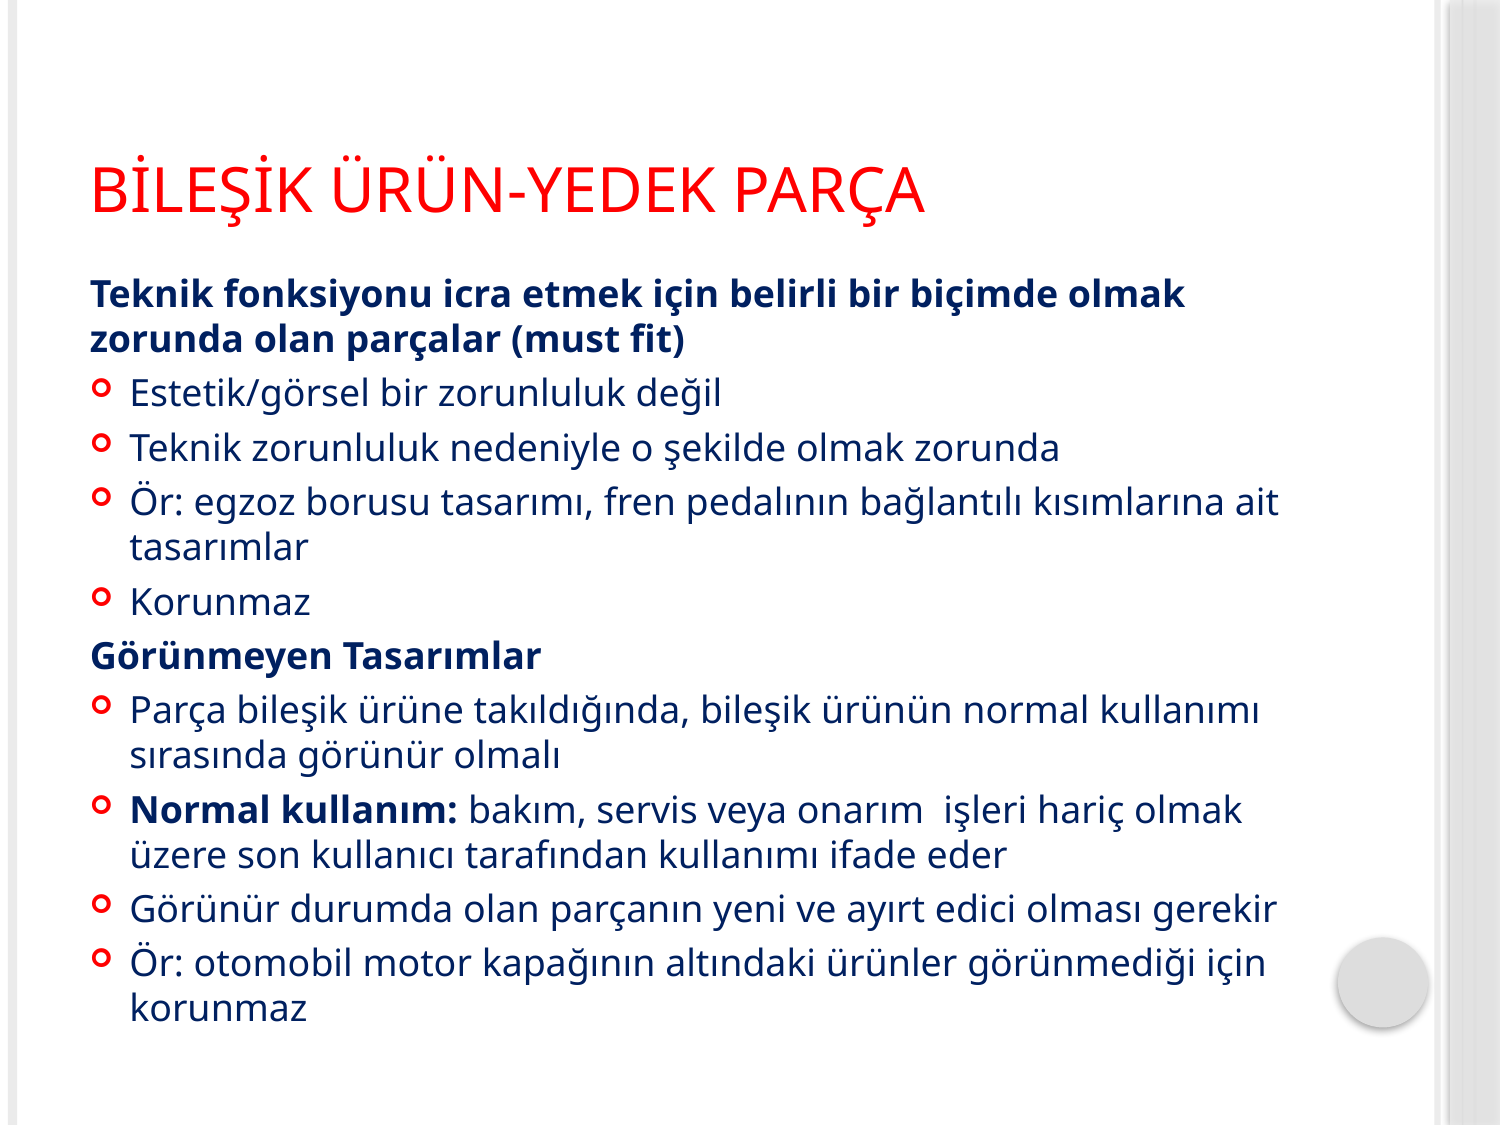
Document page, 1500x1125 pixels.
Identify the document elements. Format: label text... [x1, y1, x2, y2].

list Teknik fonksiyonu icra etmek için belirli bir biçimde olmak zorunda olan parçalar (must fit) Estetik/görsel bir zorunluluk değil Teknik zorunluluk nedeniyle o şekilde olmak zorunda Ör: egzoz borusu tasarımı, fren pedalının bağlantılı kısımlarına ait tasarımlar Korunmaz Görünmeyen Tasarımlar Parça bileşik ürüne takıldığında, bileşik ürünün normal kullanımı sırasında görünür olmalı Normal kullanım: bakım, servis veya onarım işleri hariç olmak üzere son kullanıcı tarafından kullanımı ifade eder Görünür durumda olan parçanın yeni ve ayırt edici olması gerekir Ör: otomobil motor kapağının altındaki ürünler görünmediği için korunmaz [75, 262, 1300, 1062]
title Bileşik Ürün-Yedek Parça [75, 45, 1300, 233]
